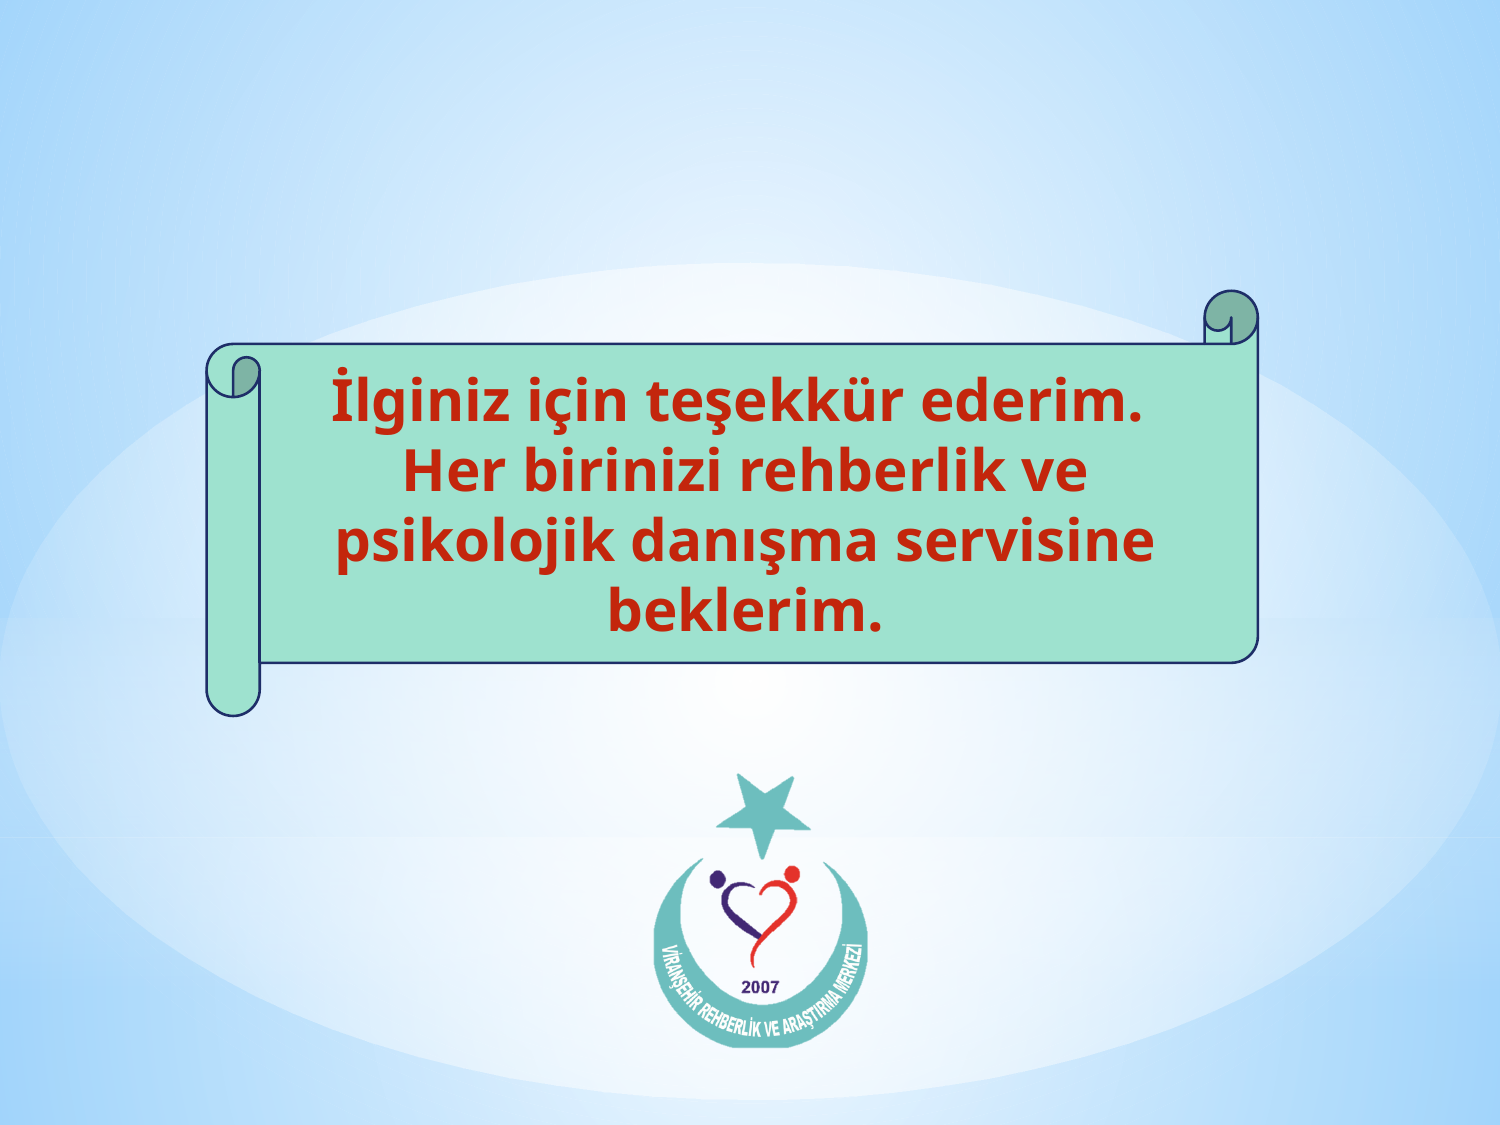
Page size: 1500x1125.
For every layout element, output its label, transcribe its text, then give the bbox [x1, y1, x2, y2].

text_box İlginiz için teşekkür ederim. Her birinizi rehberlik ve psikolojik danışma servisine beklerim. [205, 289, 1260, 718]
picture [651, 771, 868, 1051]
